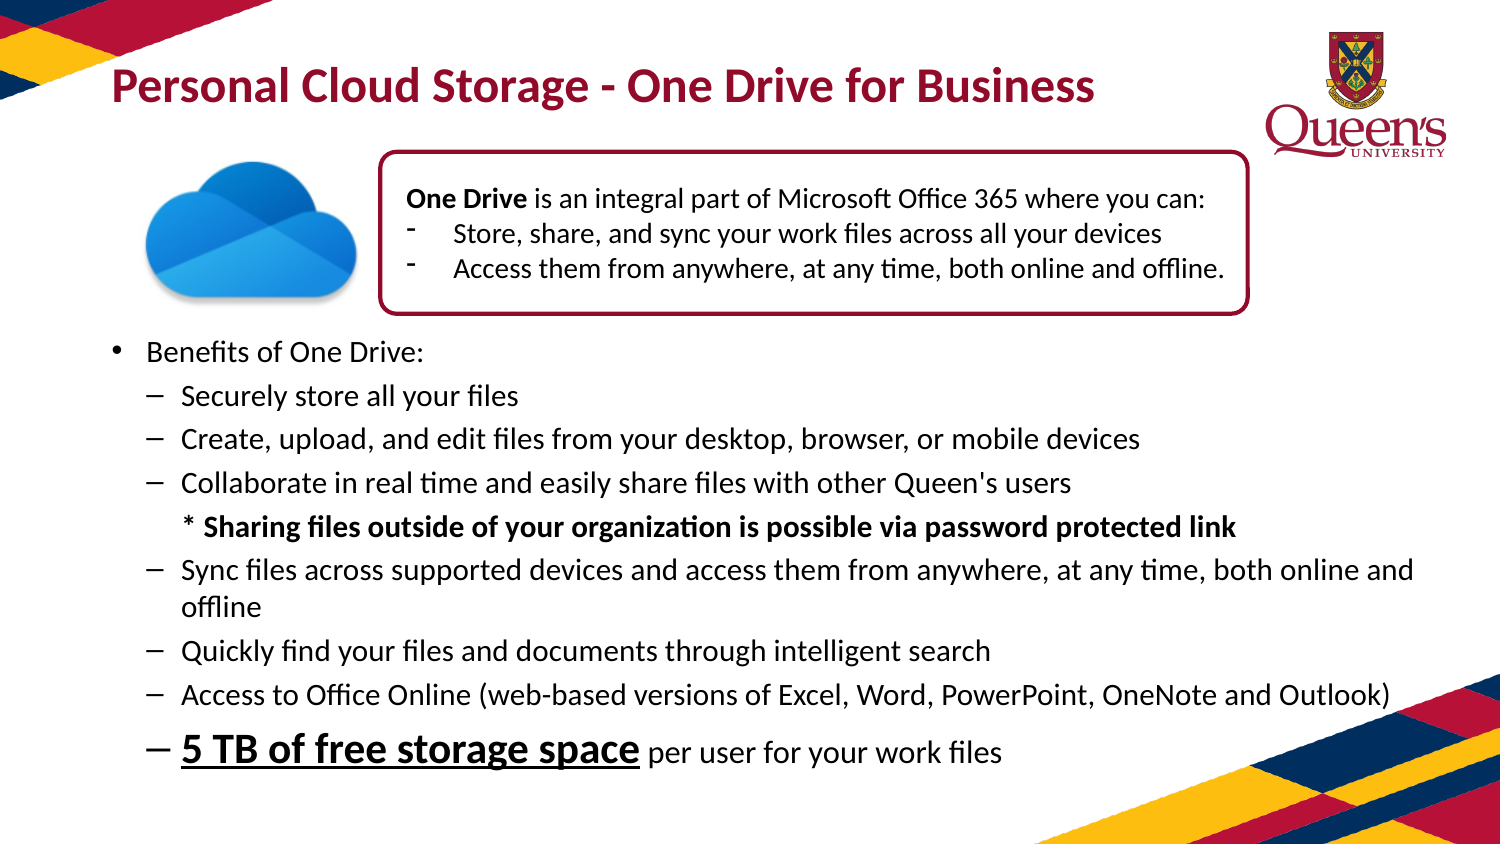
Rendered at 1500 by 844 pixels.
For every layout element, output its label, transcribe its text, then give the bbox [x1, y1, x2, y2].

picture [0, 0, 1500, 844]
text_box [412, 149, 1250, 172]
list Benefits of One Drive: Securely store all your files Create, upload, and edit files from your desktop, browser, or mobile devices Collaborate in real time and easily share files with other Queen's users * Sharing files outside of your organization is possible via password protected link Sync files across supported devices and access them from anywhere, at any time, both online and offline Quickly find your files and documents through intelligent search Access to Office Online (web-based versions of Excel, Word, PowerPoint, OneNote and Outlook) 5 TB of free storage space per user for your work files [111, 292, 1425, 784]
title Personal Cloud Storage - One Drive for Business [111, 0, 1117, 168]
text_box One Drive is an integral part of Microsoft Office 365 where you can: Store, share, and sync your work files across all your devices Access them from anywhere, at any time, both online and offline. [412, 172, 1425, 292]
